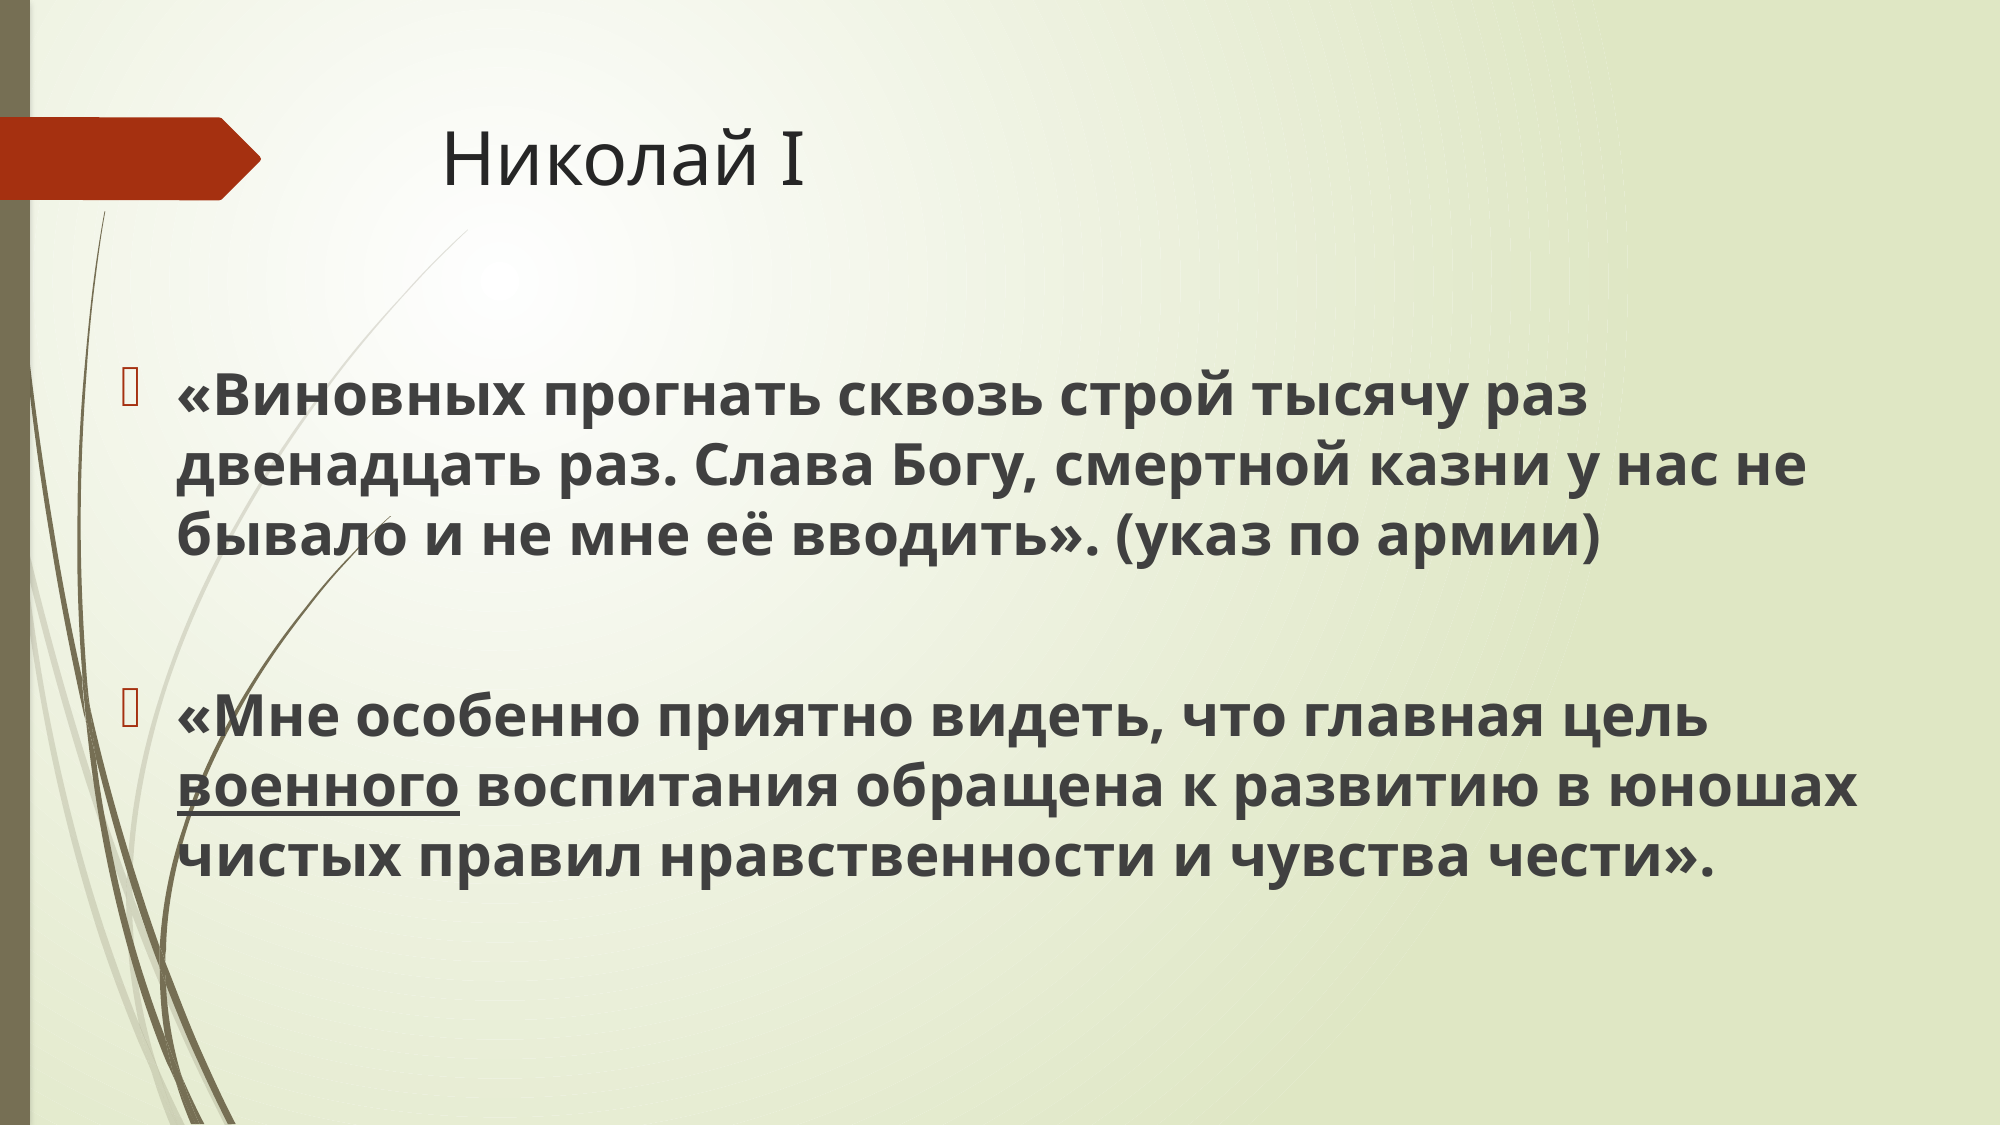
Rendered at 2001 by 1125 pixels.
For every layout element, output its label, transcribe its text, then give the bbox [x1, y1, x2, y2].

title Николай I [425, 102, 1888, 313]
list «Виновных прогнать сквозь строй тысячу раз двенадцать раз. Слава Богу, смертной казни у нас не бывало и не мне её вводить». (указ по армии) «Мне особенно приятно видеть, что главная цель военного воспитания обращена к развитию в юношах чистых правил нравственности и чувства чести». [105, 350, 1888, 970]
